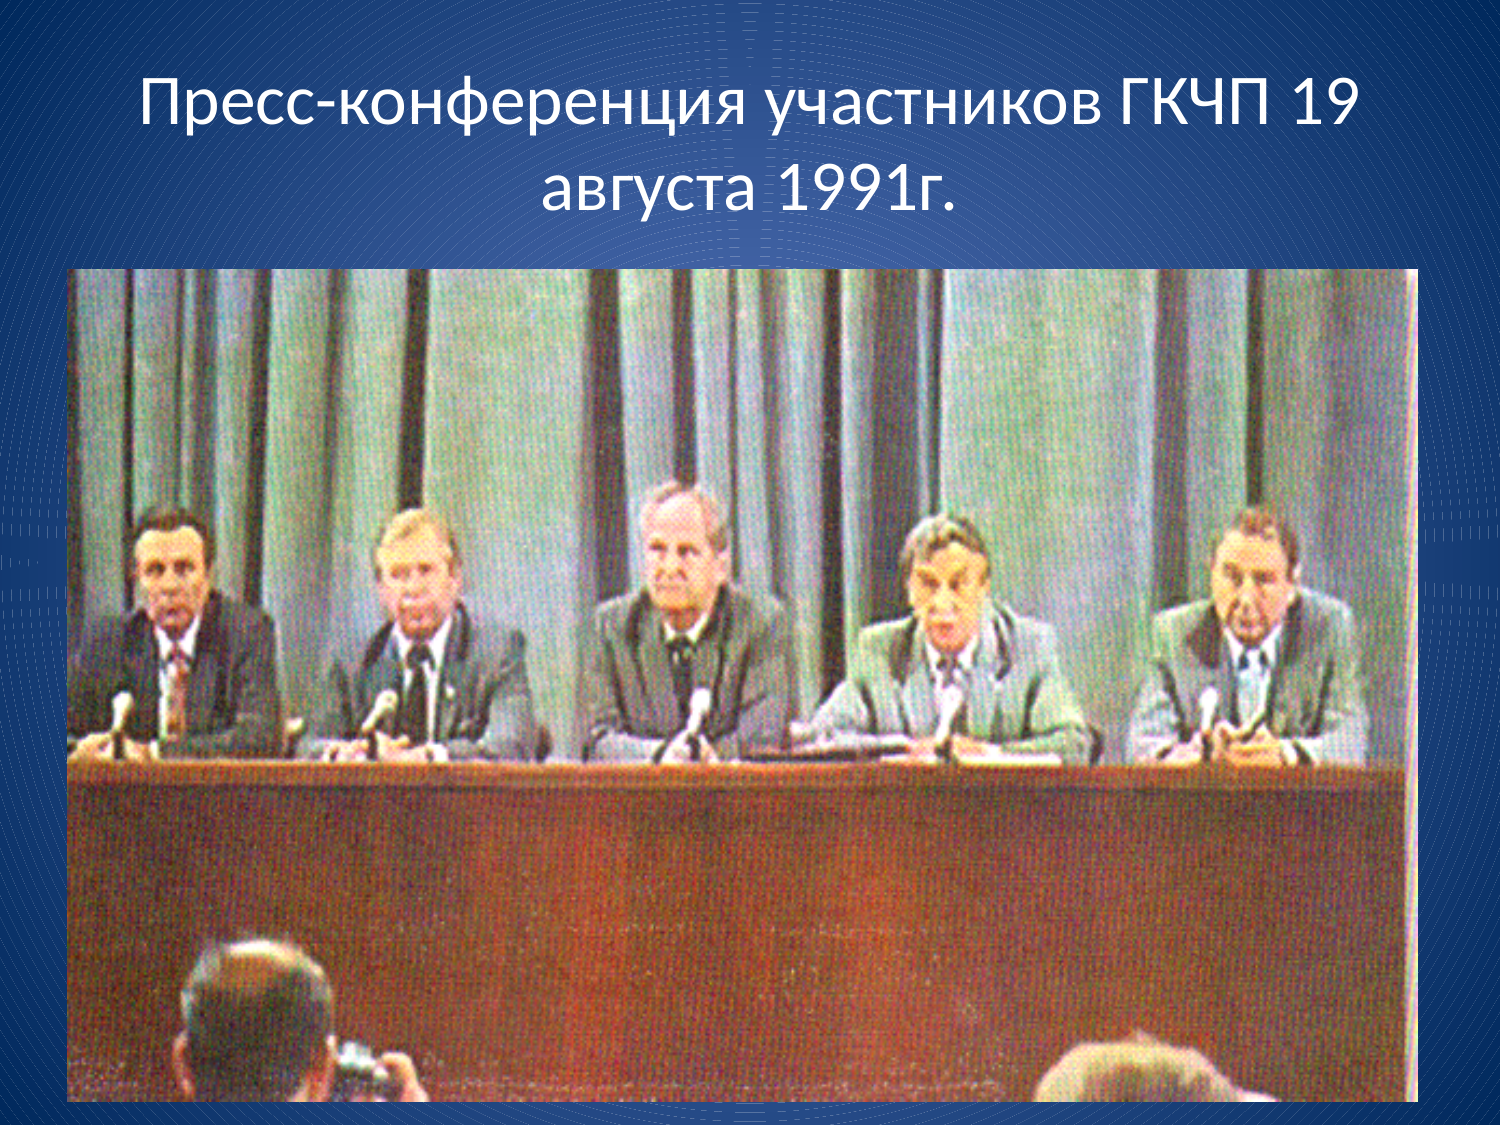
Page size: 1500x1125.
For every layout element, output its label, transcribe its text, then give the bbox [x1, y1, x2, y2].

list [66, 269, 1419, 1102]
title Пресс-конференция участников ГКЧП 19 августа 1991г. [75, 45, 1425, 233]
